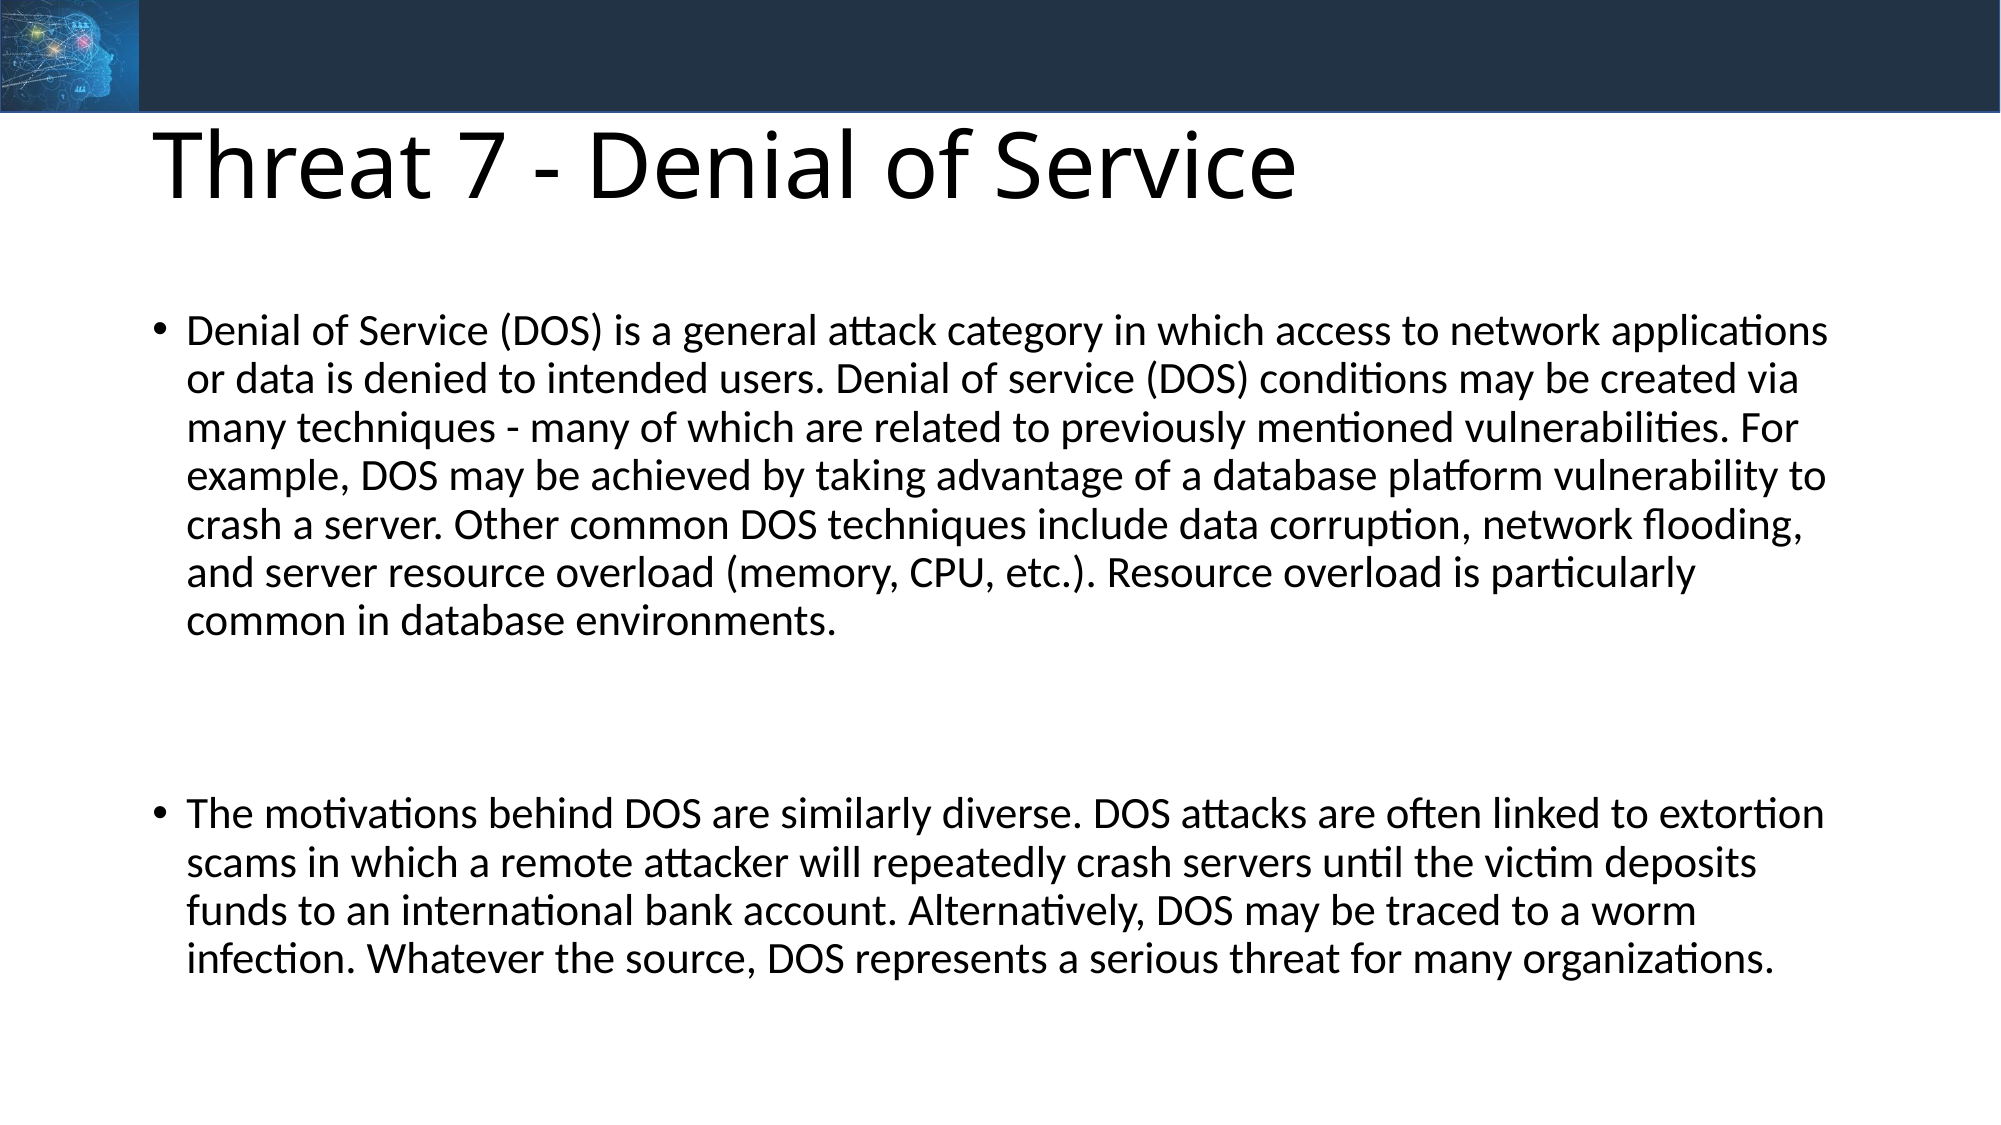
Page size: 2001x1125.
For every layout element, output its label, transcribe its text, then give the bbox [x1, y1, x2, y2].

picture [2, 0, 139, 111]
list Denial of Service (DOS) is a general attack category in which access to network applications or data is denied to intended users. Denial of service (DOS) conditions may be created via many techniques - many of which are related to previously mentioned vulnerabilities. For example, DOS may be achieved by taking advantage of a database platform vulnerability to crash a server. Other common DOS techniques include data corruption, network flooding, and server resource overload (memory, CPU, etc.). Resource overload is particularly common in database environments. The motivations behind DOS are similarly diverse. DOS attacks are often linked to extortion scams in which a remote attacker will repeatedly crash servers until the victim deposits funds to an international bank account. Alternatively, DOS may be traced to a worm infection. Whatever the source, DOS represents a serious threat for many organizations. [137, 299, 1863, 1014]
title Threat 7 - Denial of Service [137, 59, 1863, 278]
